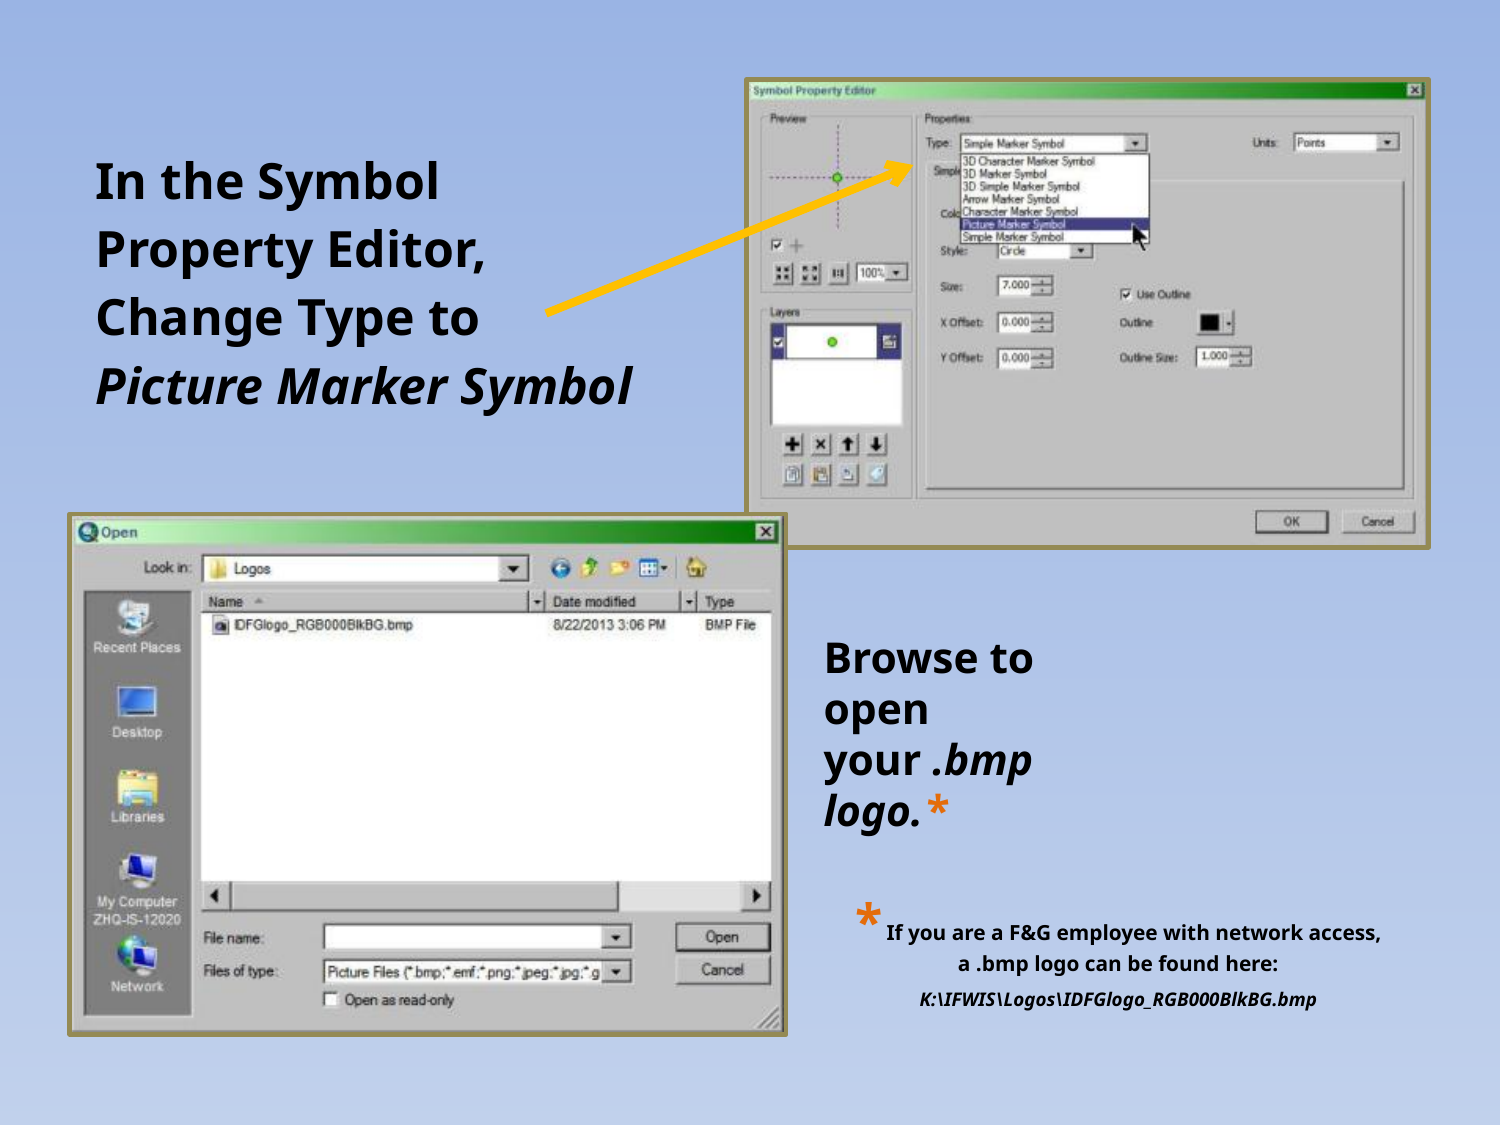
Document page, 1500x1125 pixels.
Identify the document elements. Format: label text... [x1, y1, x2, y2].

text_box Browse to open your .bmp logo. * [808, 622, 1141, 843]
text_box * If you are a F&G employee with network access, a .bmp logo can be found here: K:\IFWIS\Logos\IDFGlogo_RGB000BlkBG.bmp [826, 863, 1410, 1037]
picture [71, 81, 1427, 1033]
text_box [545, 164, 914, 314]
text_box In the Symbol Property Editor, Change Type to Picture Marker Symbol [80, 113, 743, 441]
